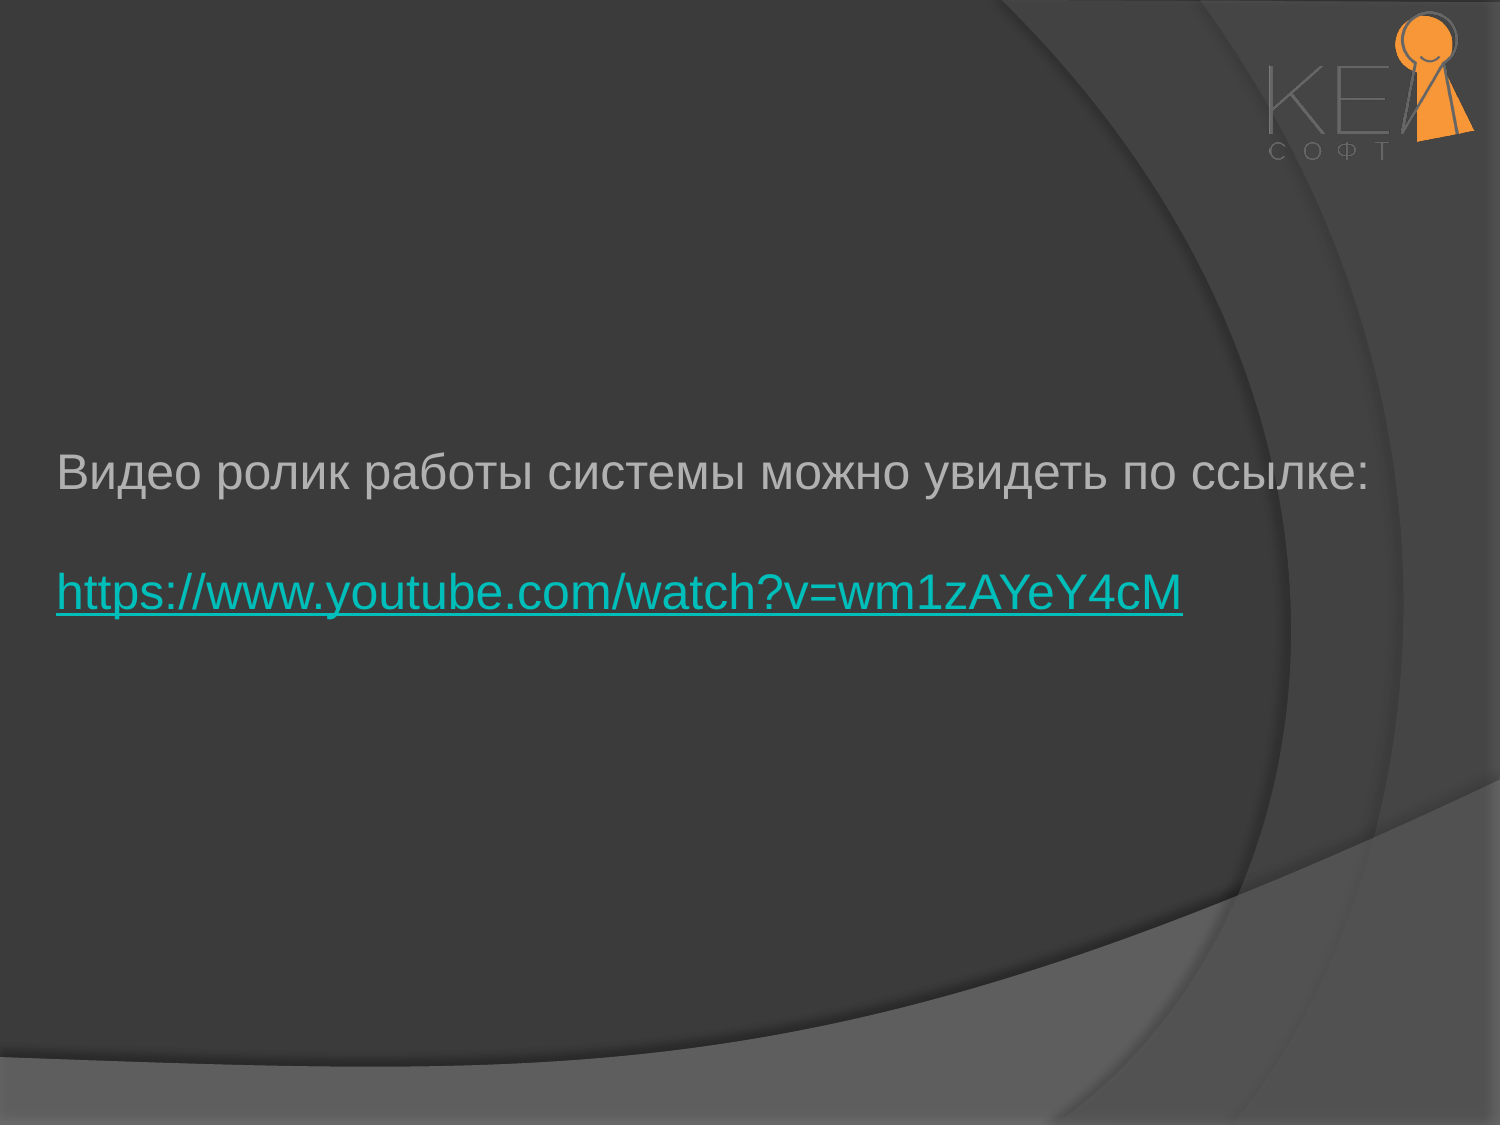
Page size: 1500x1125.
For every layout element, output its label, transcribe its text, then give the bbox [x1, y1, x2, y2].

picture [1257, 0, 1487, 173]
text_box Видео ролик работы системы можно увидеть по ссылке: https://www.youtube.com/watch?v=wm1zAYeY4cM [41, 432, 1405, 688]
